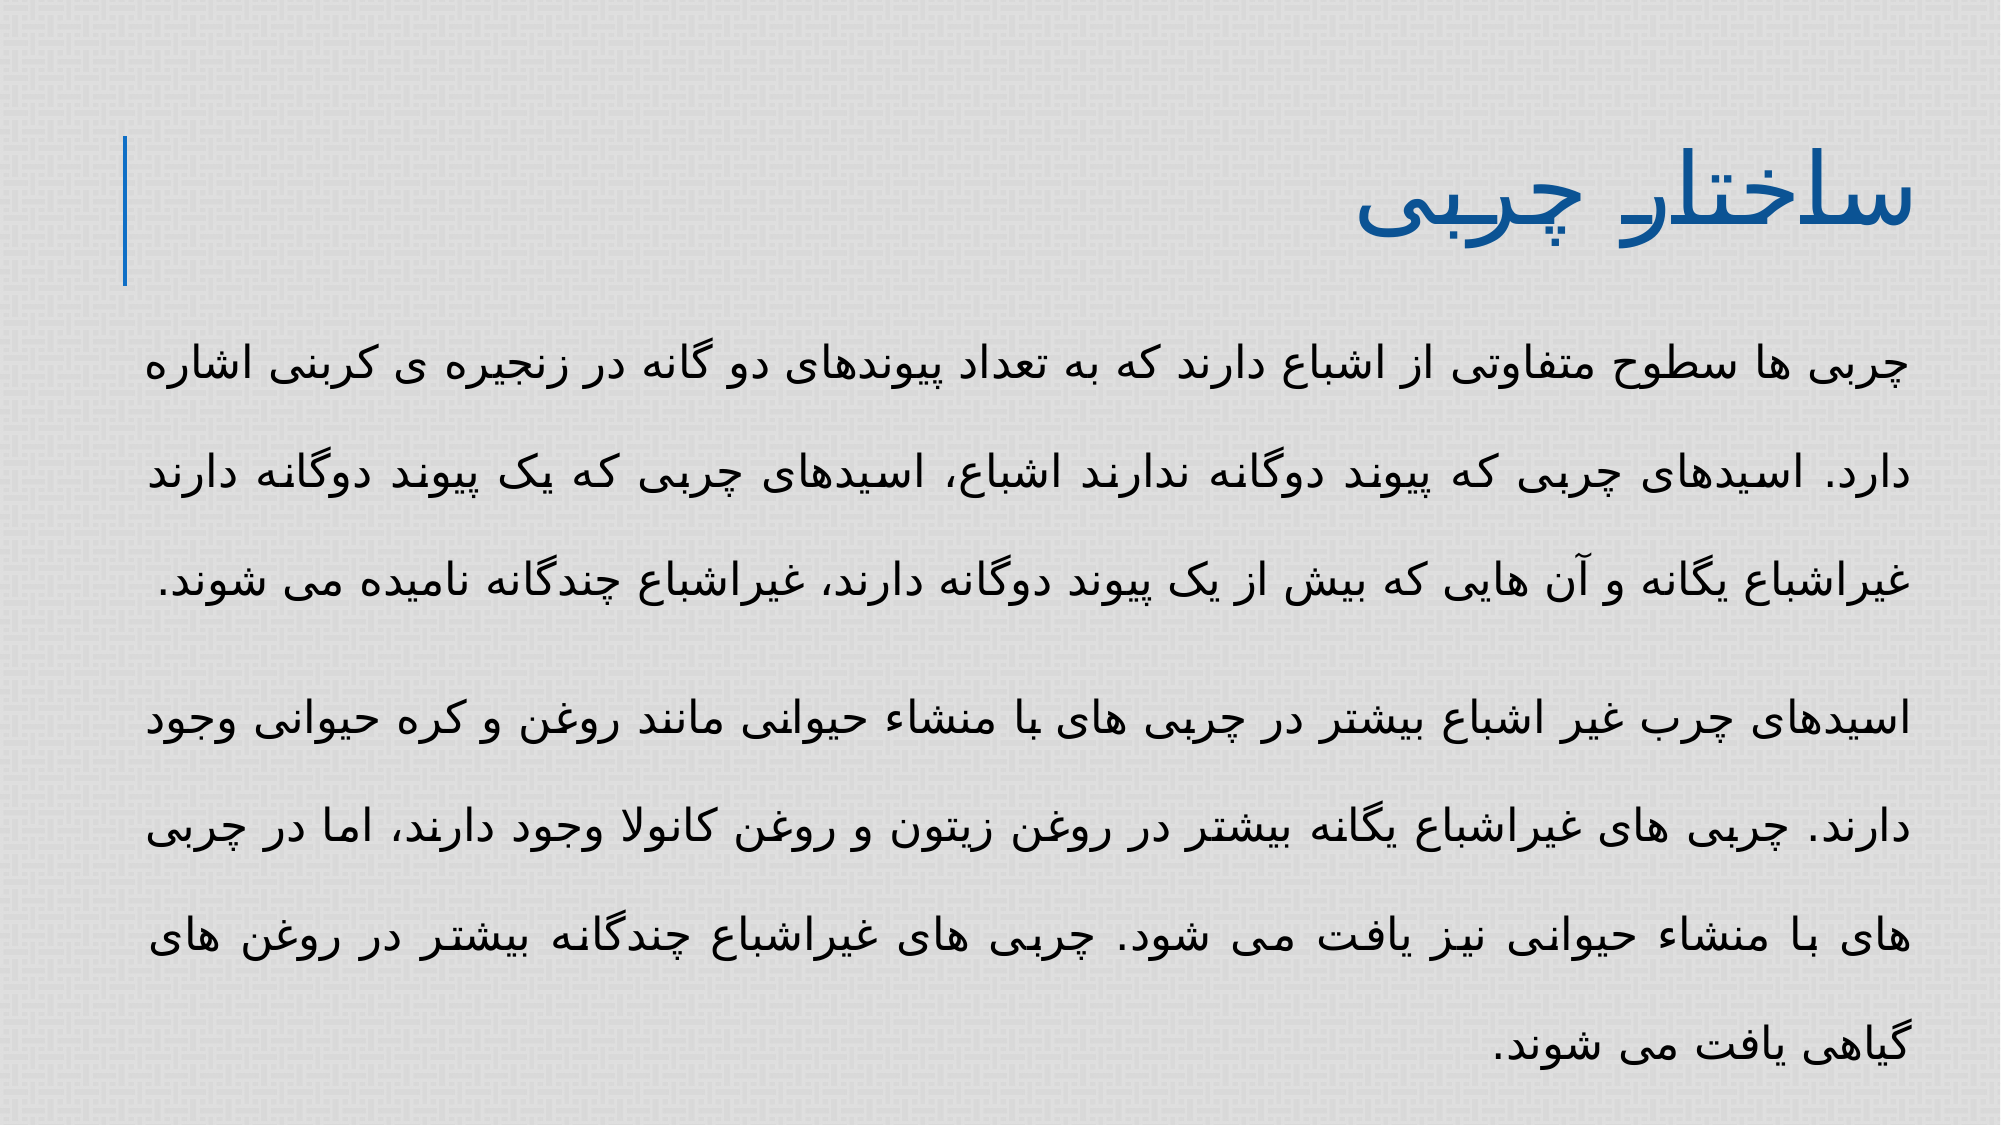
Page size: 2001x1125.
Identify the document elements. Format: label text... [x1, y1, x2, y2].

title ساختار چربی [340, 121, 1935, 271]
list چربی ها سطوح متفاوتی از اشباع دارند که به تعداد پیوندهای دو گانه در زنجیره ی کربنی اشاره دارد. اسیدهای چربی که پیوند دوگانه ندارند اشباع، اسیدهای چربی که یک پیوند دوگانه دارند غیراشباع یگانه و آن هایی که بیش از یک پیوند دوگانه دارند، غیراشباع چندگانه نامیده می شوند. اسیدهای چرب غیر اشباع بیشتر در چربی های با منشاء حیوانی مانند روغن و کره حیوانی وجود دارند. چربی های غیراشباع یگانه بیشتر در روغن زیتون و روغن کانولا وجود دارند، اما در چربی های با منشاء حیوانی نیز یافت می شود. چربی های غیراشباع چندگانه بیشتر در روغن های گیاهی یافت می شوند. [136, 271, 1935, 1090]
